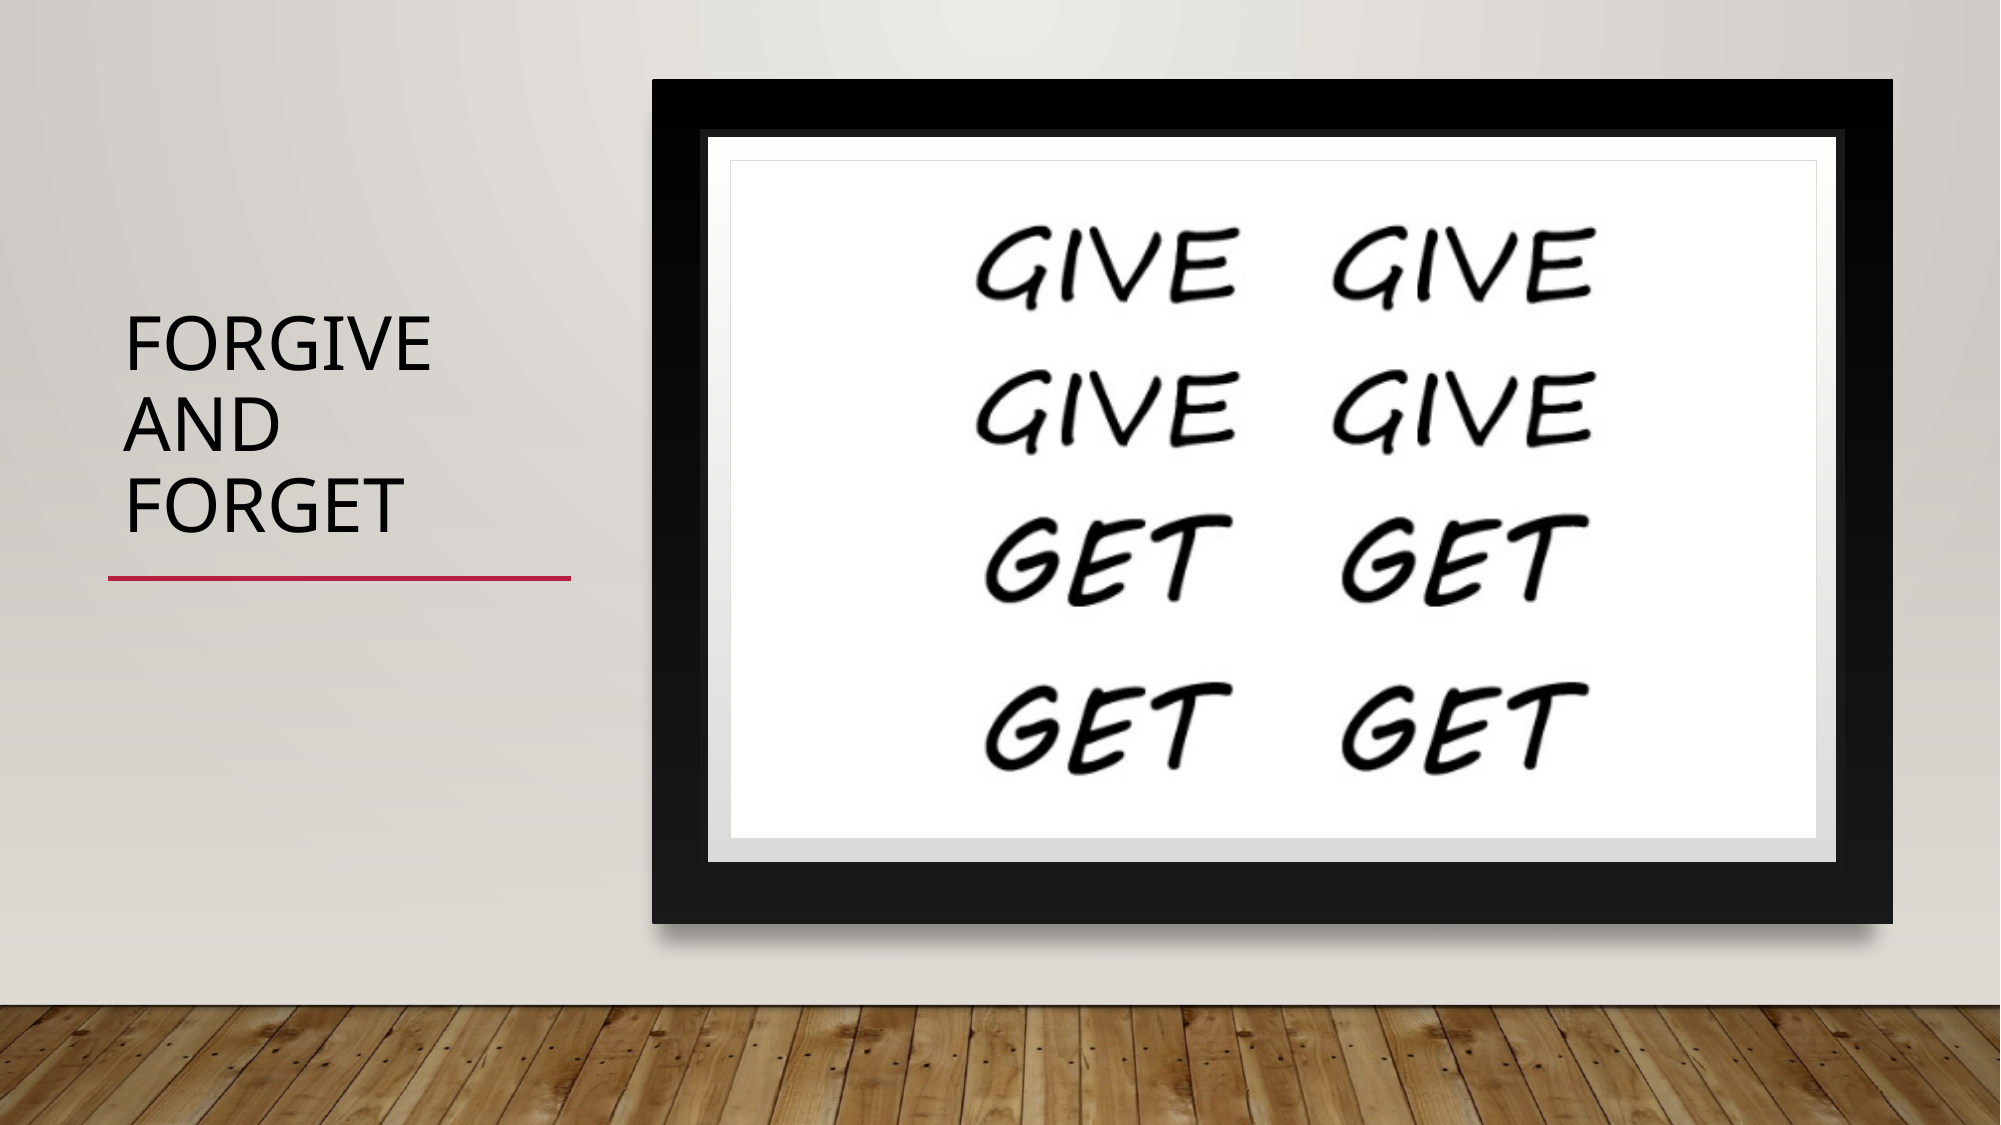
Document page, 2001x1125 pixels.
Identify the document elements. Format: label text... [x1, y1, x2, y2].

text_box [652, 78, 1894, 924]
text_box Forgive and forget [108, 241, 572, 549]
text_box [0, 0, 2000, 330]
picture [0, 1006, 2000, 1125]
picture [808, 182, 1738, 818]
text_box [0, 330, 2000, 1004]
